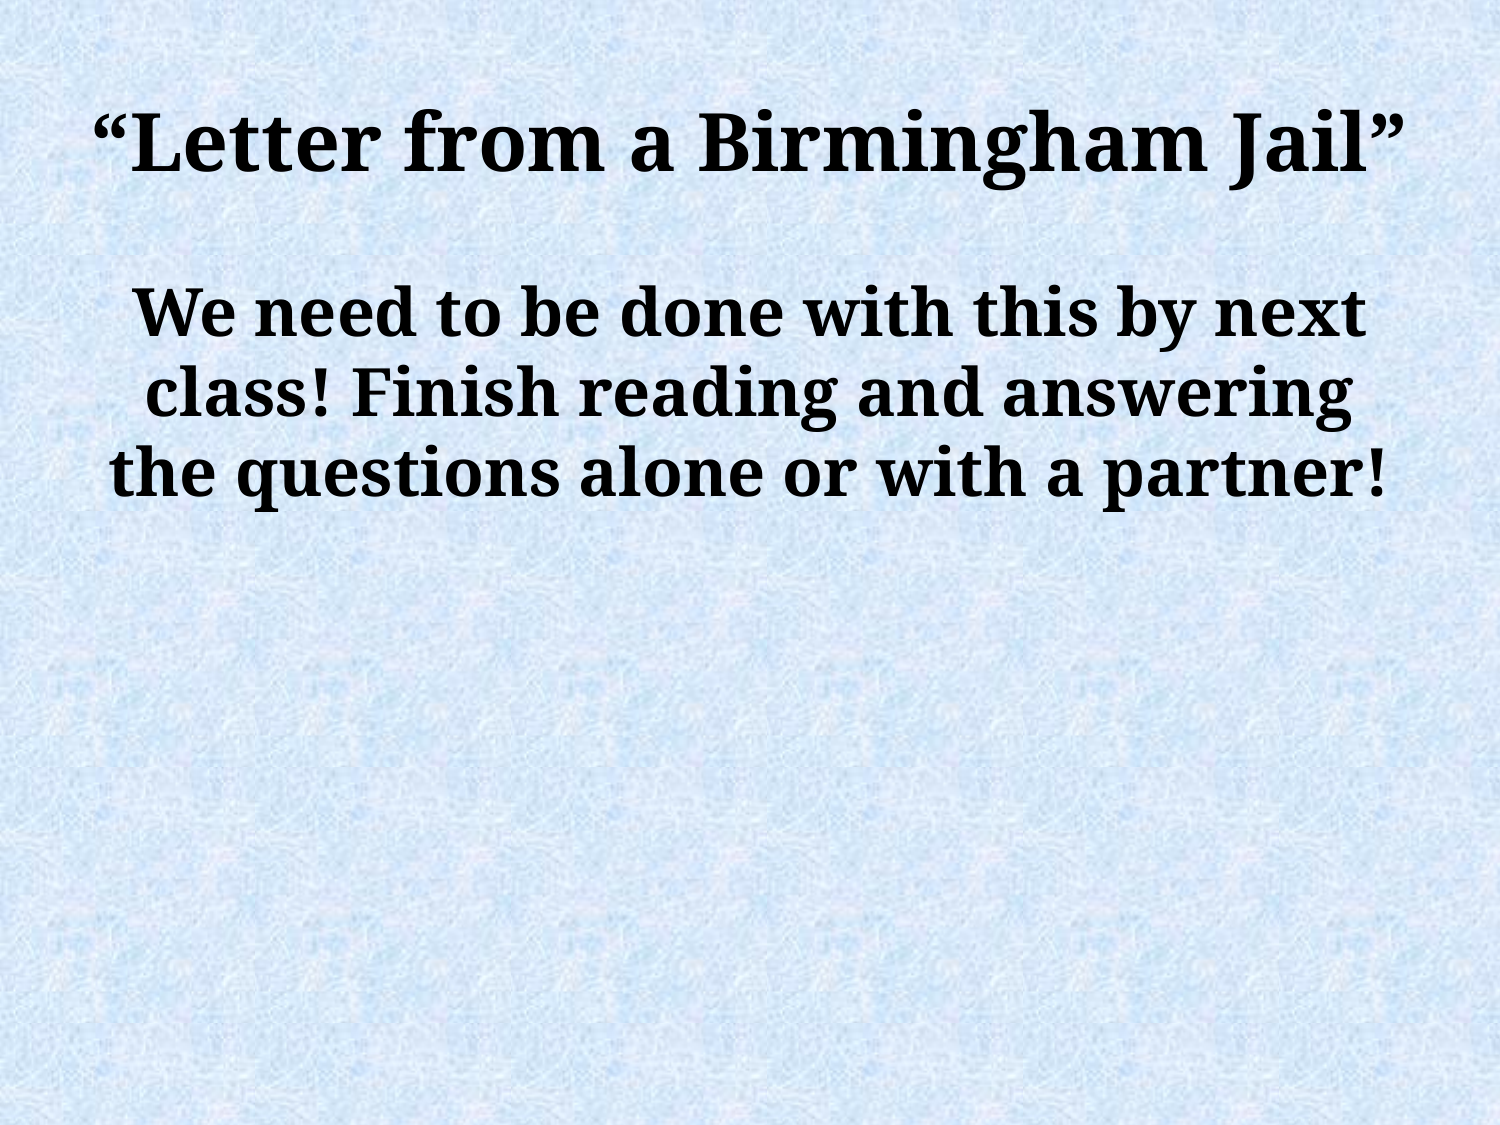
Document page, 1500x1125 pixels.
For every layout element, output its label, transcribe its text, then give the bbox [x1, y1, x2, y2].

picture [0, 0, 1500, 1125]
title “Letter from a Birmingham Jail” [75, 45, 1425, 233]
list We need to be done with this by next class! Finish reading and answering the questions alone or with a partner! [75, 262, 1425, 1005]
